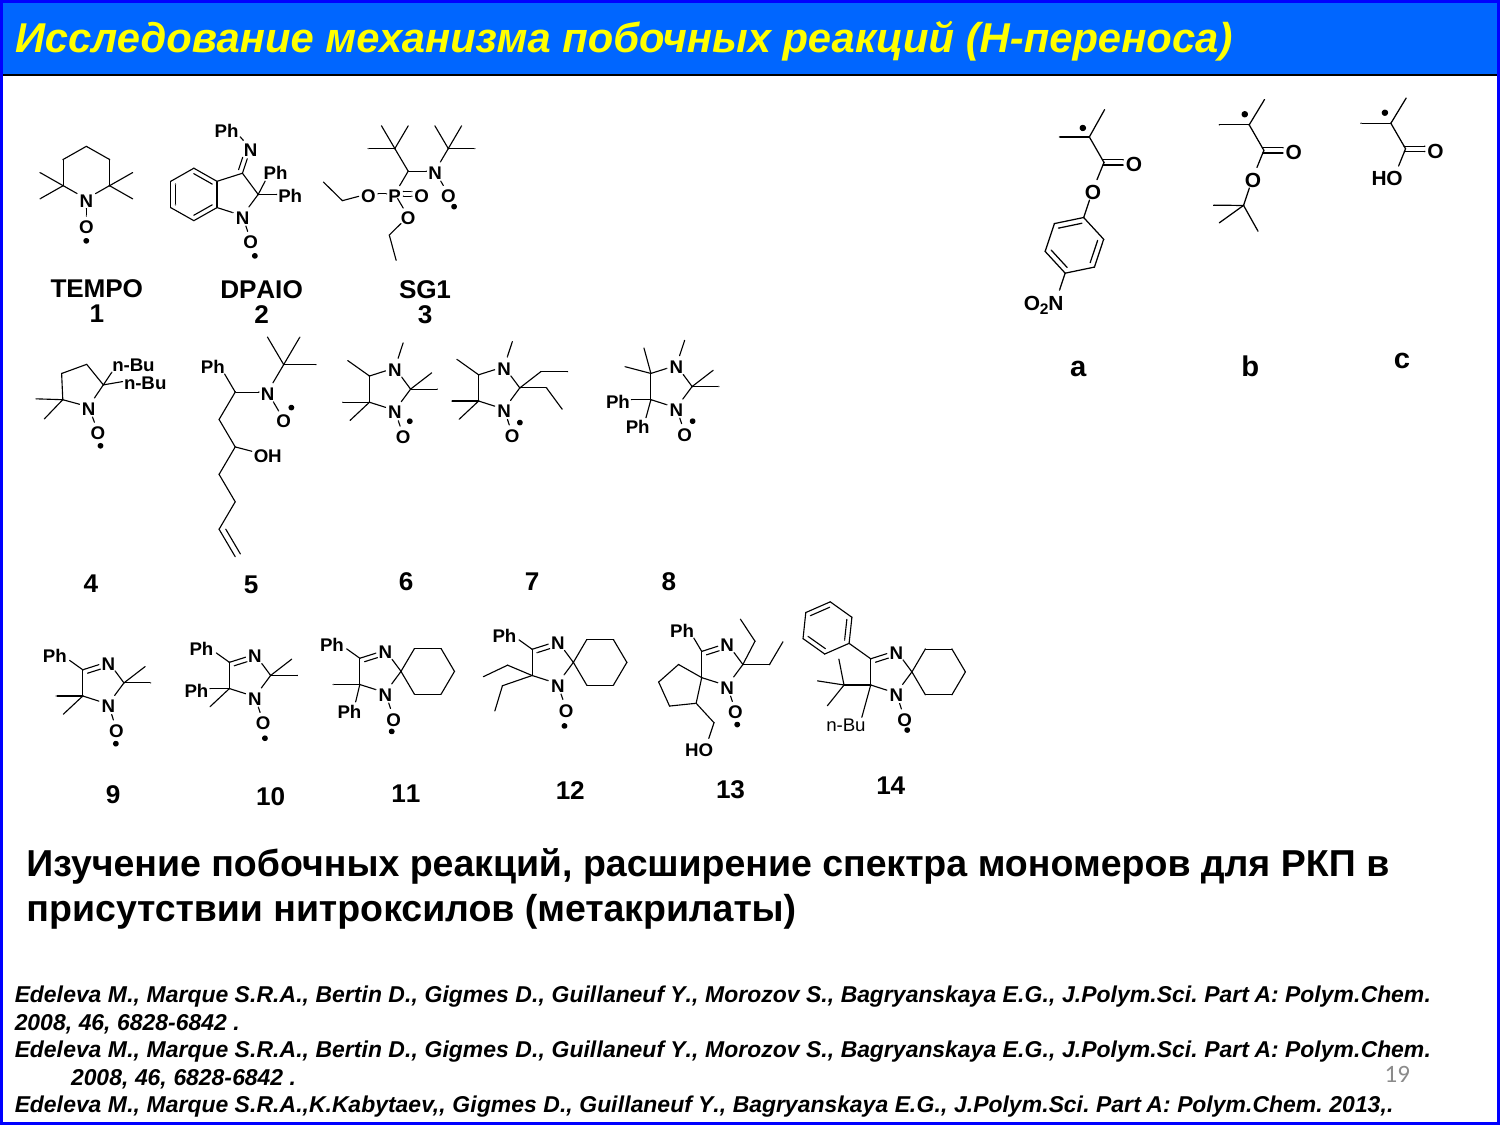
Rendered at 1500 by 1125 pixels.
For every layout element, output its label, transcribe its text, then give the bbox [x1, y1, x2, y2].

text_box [1019, 93, 1449, 391]
text_box [0, 0, 1500, 1125]
text_box Изучение побочных реакций, расширение спектра мономеров для РКП в присутствии нитроксилов (метакрилаты) [11, 831, 1465, 937]
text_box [31, 116, 973, 831]
